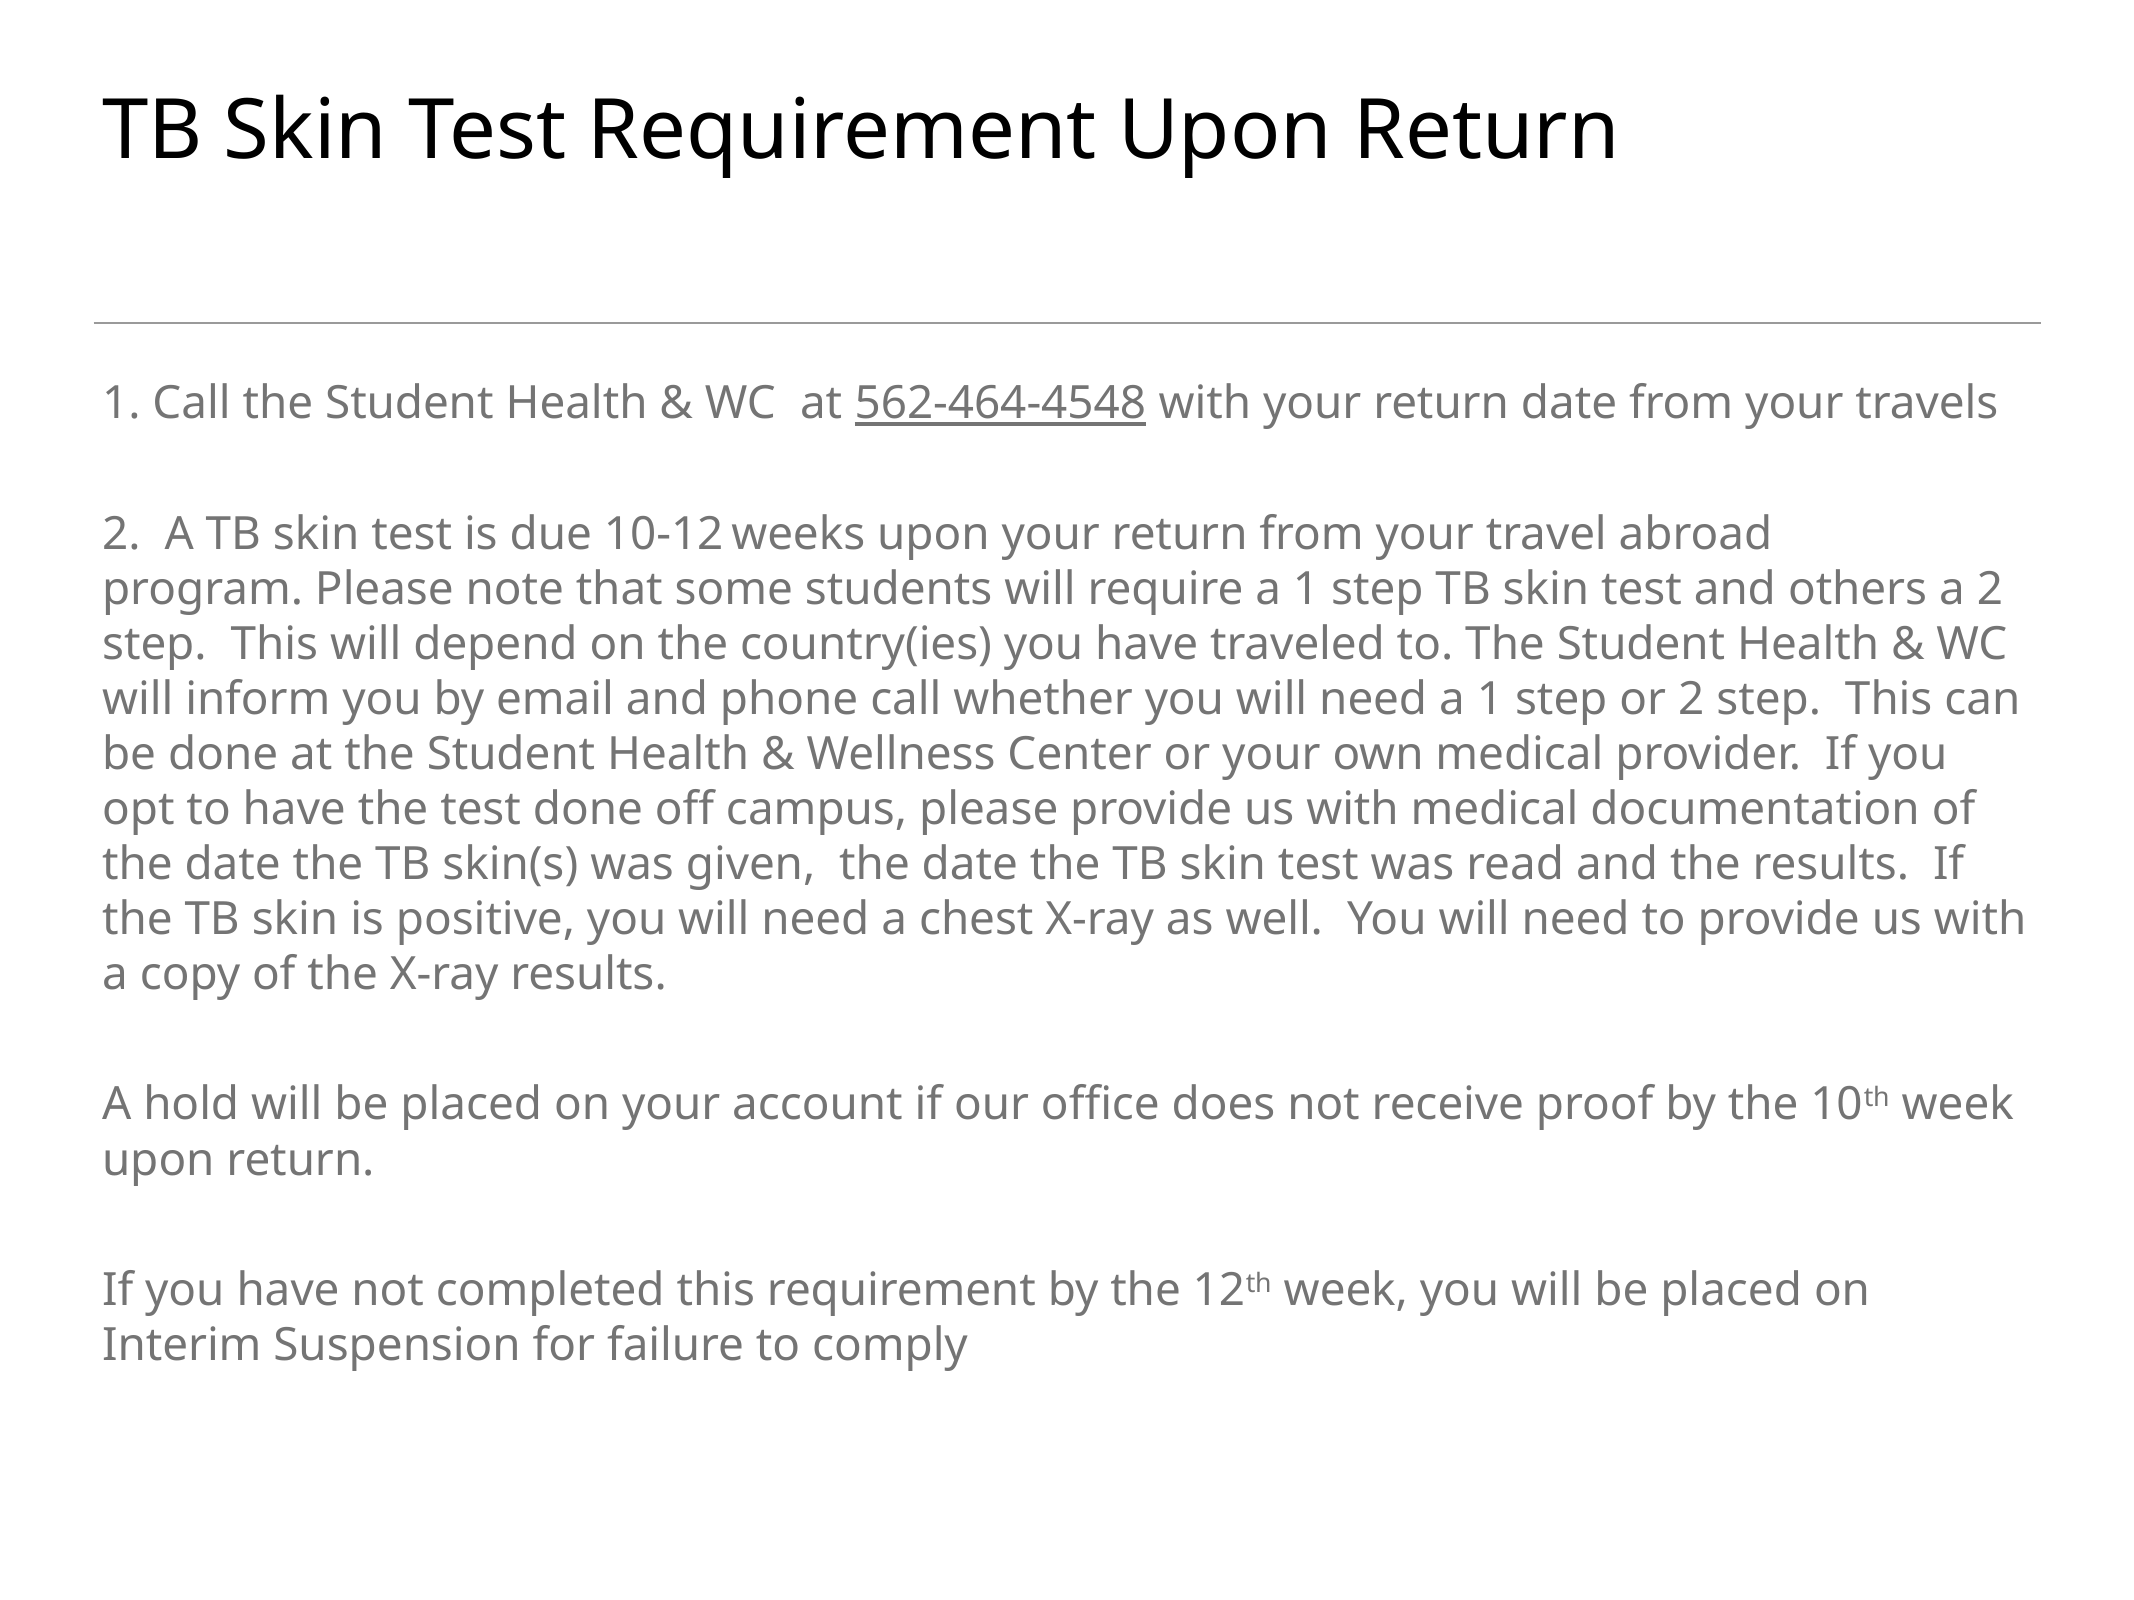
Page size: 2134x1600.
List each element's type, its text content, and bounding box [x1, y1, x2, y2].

title TB Skin Test Requirement Upon Return [93, 53, 2041, 284]
list 1. Call the Student Health & WC at 562-464-4548 with your return date from your travels 2. A TB skin test is due 10-12 weeks upon your return from your travel abroad program. Please note that some students will require a 1 step TB skin test and others a 2 step. This will depend on the country(ies) you have traveled to. The Student Health & WC will inform you by email and phone call whether you will need a 1 step or 2 step. This can be done at the Student Health & Wellness Center or your own medical provider. If you opt to have the test done off campus, please provide us with medical documentation of the date the TB skin(s) was given, the date the TB skin test was read and the results. If the TB skin is positive, you will need a chest X-ray as well. You will need to provide us with a copy of the X-ray results. A hold will be placed on your account if our office does not receive proof by the 10th week upon return. If you have not completed this requirement by the 12th week, you will be placed on Interim Suspension for failure to comply [93, 364, 2041, 1459]
